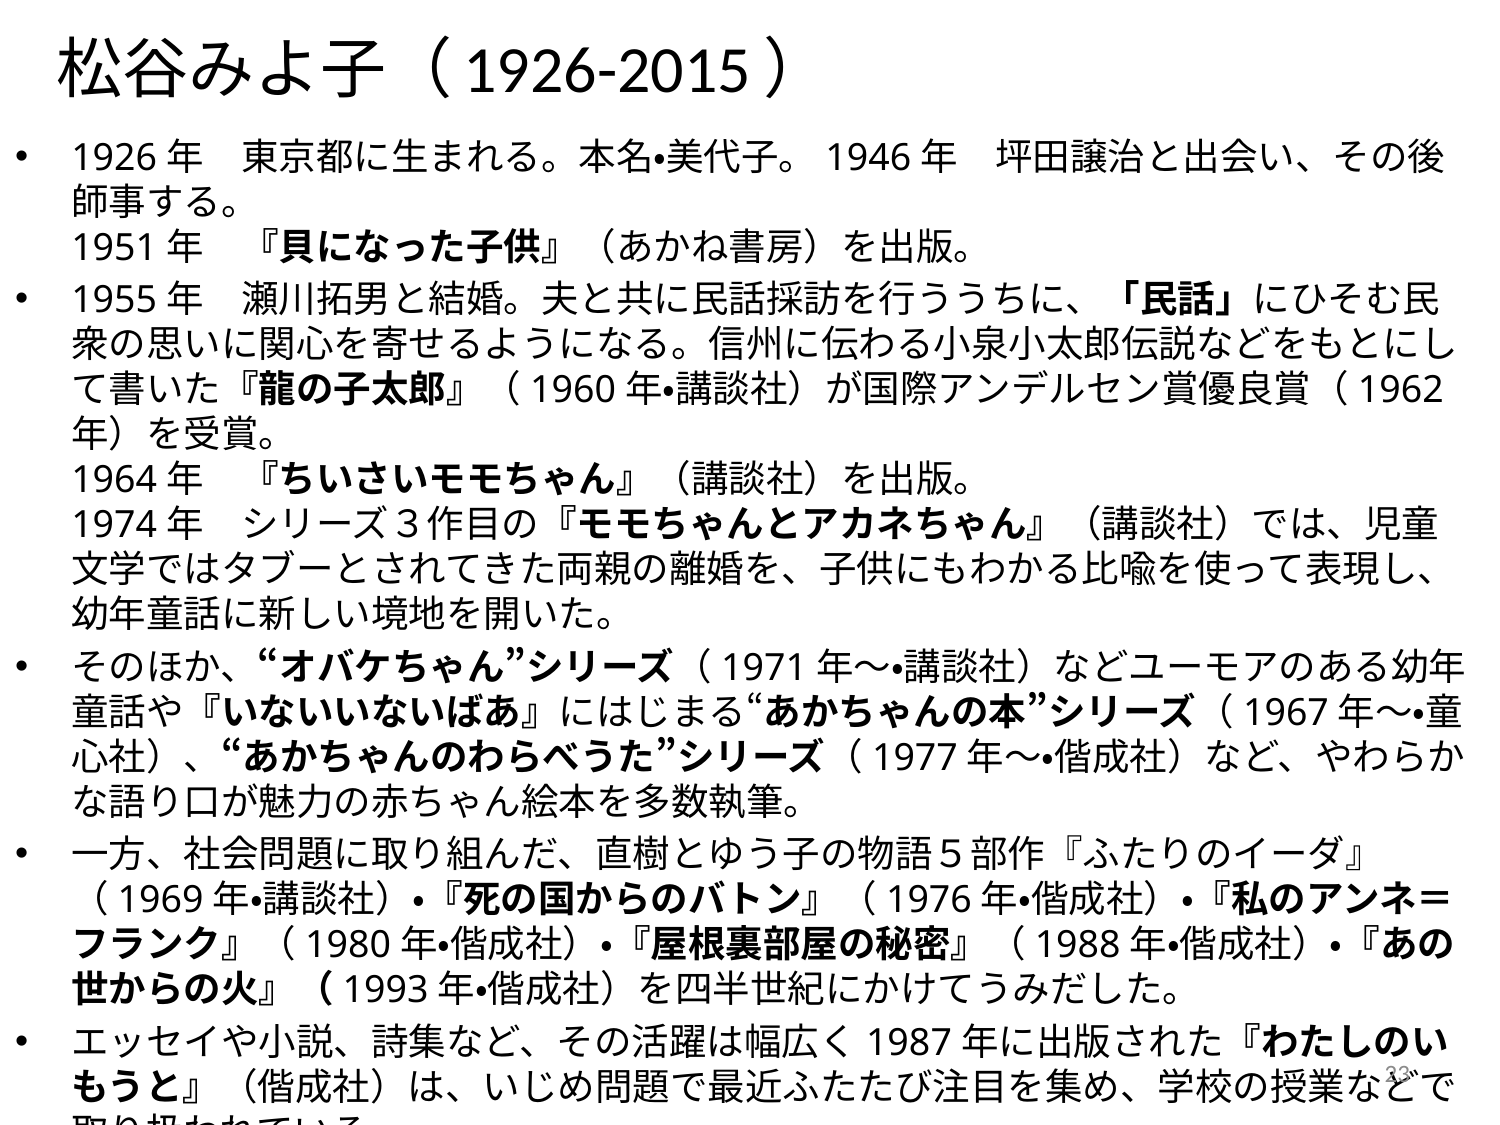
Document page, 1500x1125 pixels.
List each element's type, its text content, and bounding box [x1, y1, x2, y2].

slide_number 23 [1074, 1042, 1425, 1103]
title 松谷みよ子（1926-2015） [41, 19, 1425, 114]
list 1926年 東京都に生まれる。本名・美代子。1946年 坪田譲治と出会い、その後師事する。 1951年 『貝になった子供』（あかね書房）を出版。 1955年 瀬川拓男と結婚。夫と共に民話採訪を行ううちに、「民話」にひそむ民衆の思いに関心を寄せるようになる。信州に伝わる小泉小太郎伝説などをもとにして書いた『龍の子太郎』（1960年・講談社）が国際アンデルセン賞優良賞（1962年）を受賞。 1964年 『ちいさいモモちゃん』（講談社）を出版。 1974年 シリーズ３作目の『モモちゃんとアカネちゃん』（講談社）では、児童文学ではタブーとされてきた両親の離婚を、子供にもわかる比喩を使って表現し、幼年童話に新しい境地を開いた。 そのほか、“オバケちゃん”シリーズ（1971年～・講談社）などユーモアのある幼年童話や『いないいないばあ』にはじまる“あかちゃんの本”シリーズ（1967年～・童心社）、“あかちゃんのわらべうた”シリーズ（1977年～・偕成社）など、やわらかな語り口が魅力の赤ちゃん絵本を多数執筆。 一方、社会問題に取り組んだ、直樹とゆう子の物語５部作『ふたりのイーダ』（1969年・講談社）・『死の国からのバトン』（1976年・偕成社）・『私のアンネ＝フランク』（1980年・偕成社）・『屋根裏部屋の秘密』（1988年・偕成社）・『あの世からの火』（1993年・偕成社）を四半世紀にかけてうみだした。 エッセイや小説、詩集など、その活躍は幅広く1987年に出版された『わたしのいもうと』（偕成社）は、いじめ問題で最近ふたたび注目を集め、学校の授業などで取り扱われている。 [0, 125, 1483, 1106]
